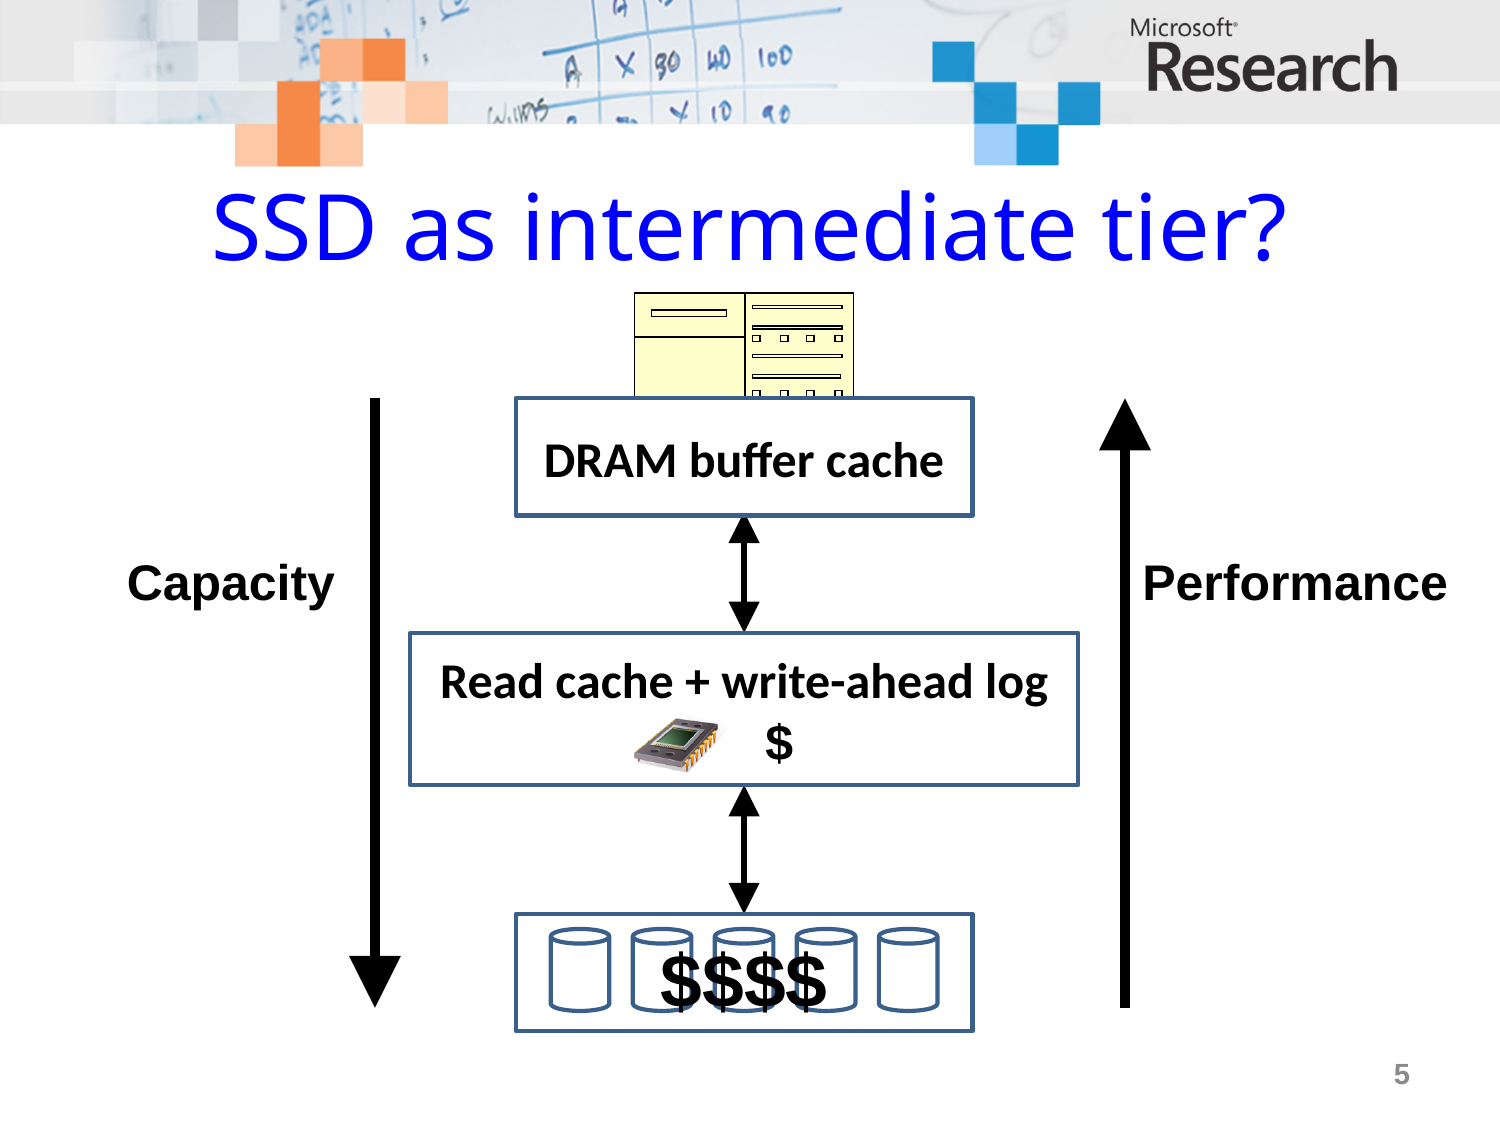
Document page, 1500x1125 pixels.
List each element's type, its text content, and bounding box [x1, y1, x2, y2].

text_box [634, 292, 854, 396]
text_box Capacity [112, 543, 350, 619]
title SSD as intermediate tier? [74, 129, 1426, 318]
text_box Performance [1127, 543, 1463, 619]
picture [632, 691, 727, 786]
picture [0, 0, 1500, 251]
text_box Read cache + write-ahead log [408, 631, 1080, 787]
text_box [515, 913, 973, 1032]
text_box DRAM buffer cache [514, 396, 975, 518]
text_box $ [750, 703, 808, 778]
slide_number 5 [1324, 1042, 1425, 1103]
